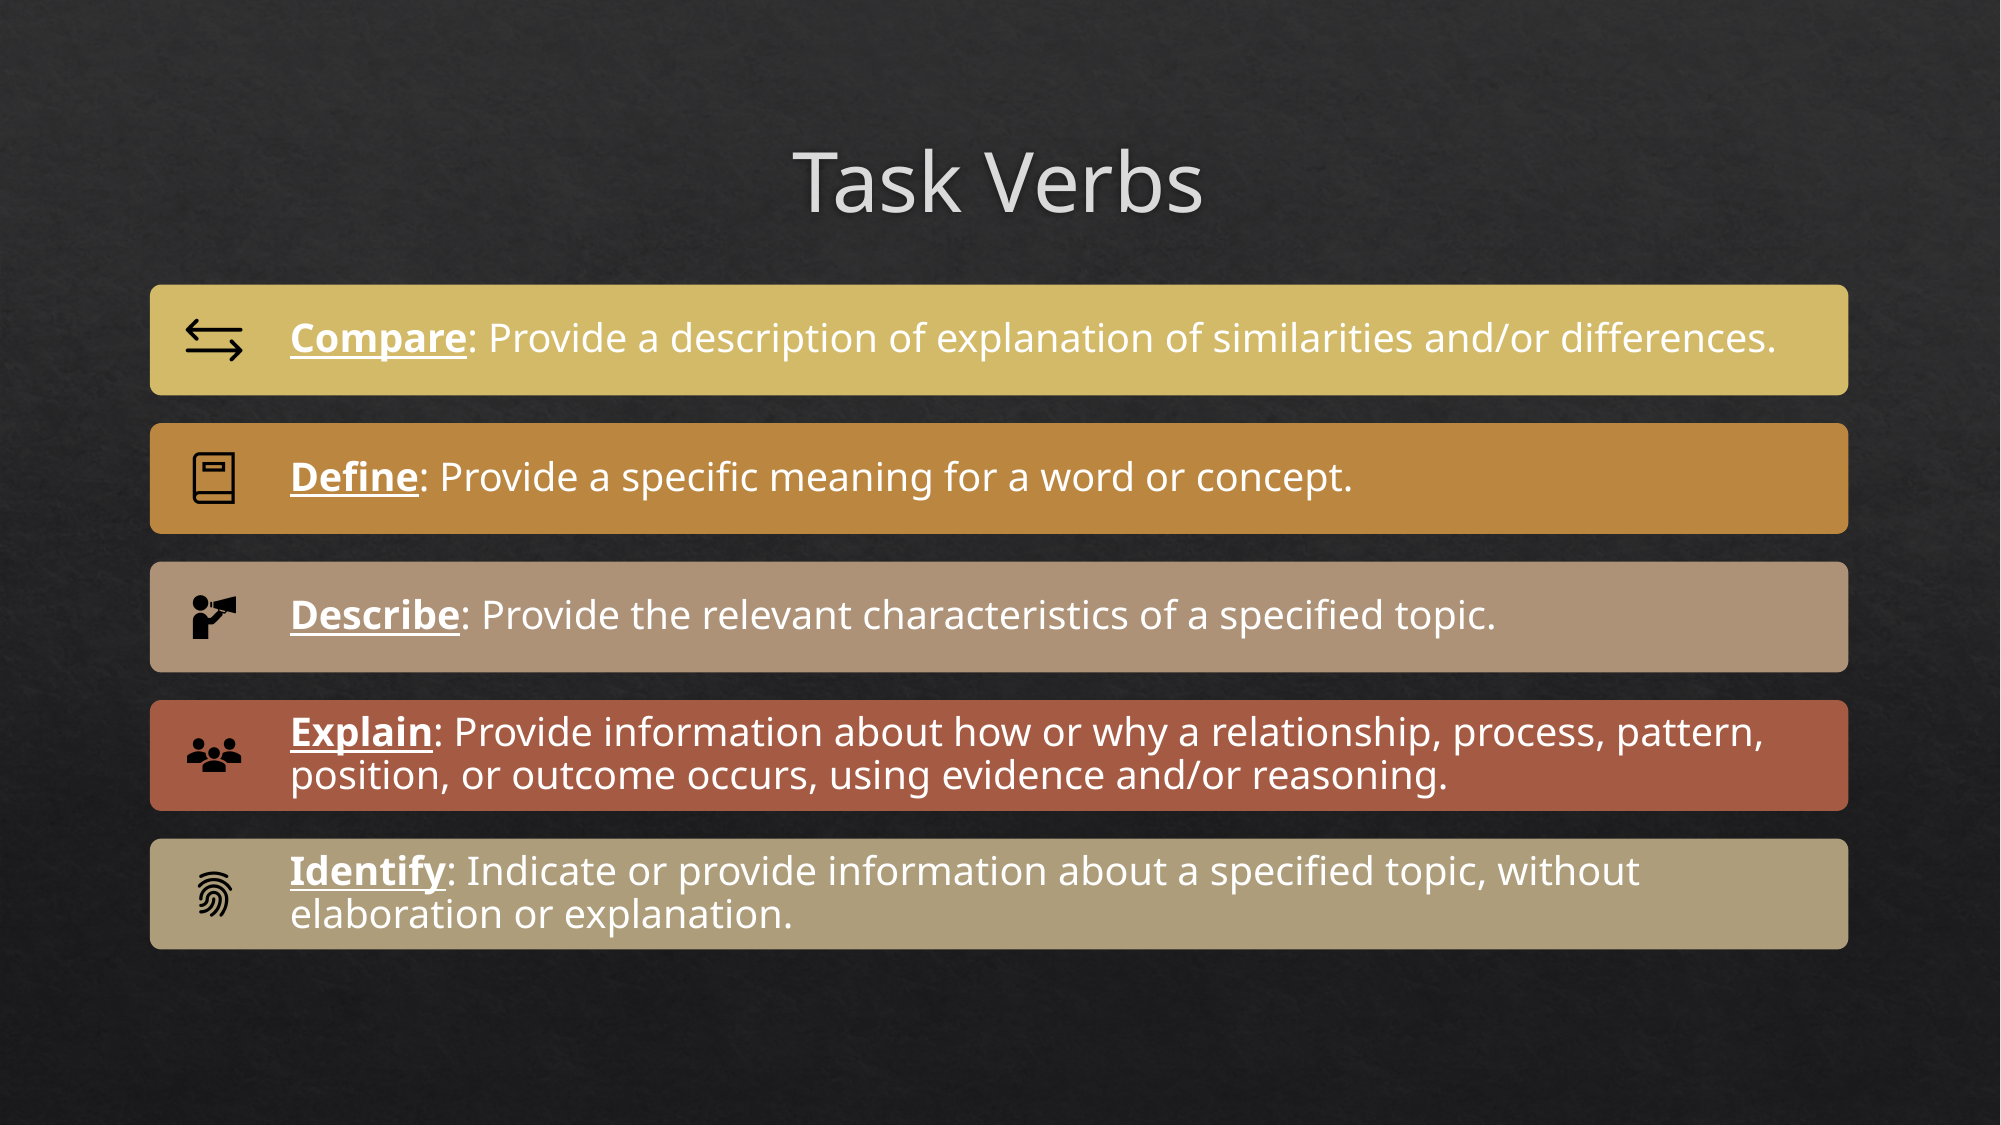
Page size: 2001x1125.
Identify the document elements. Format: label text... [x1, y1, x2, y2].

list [149, 283, 1849, 951]
title Task Verbs [149, 99, 1849, 260]
